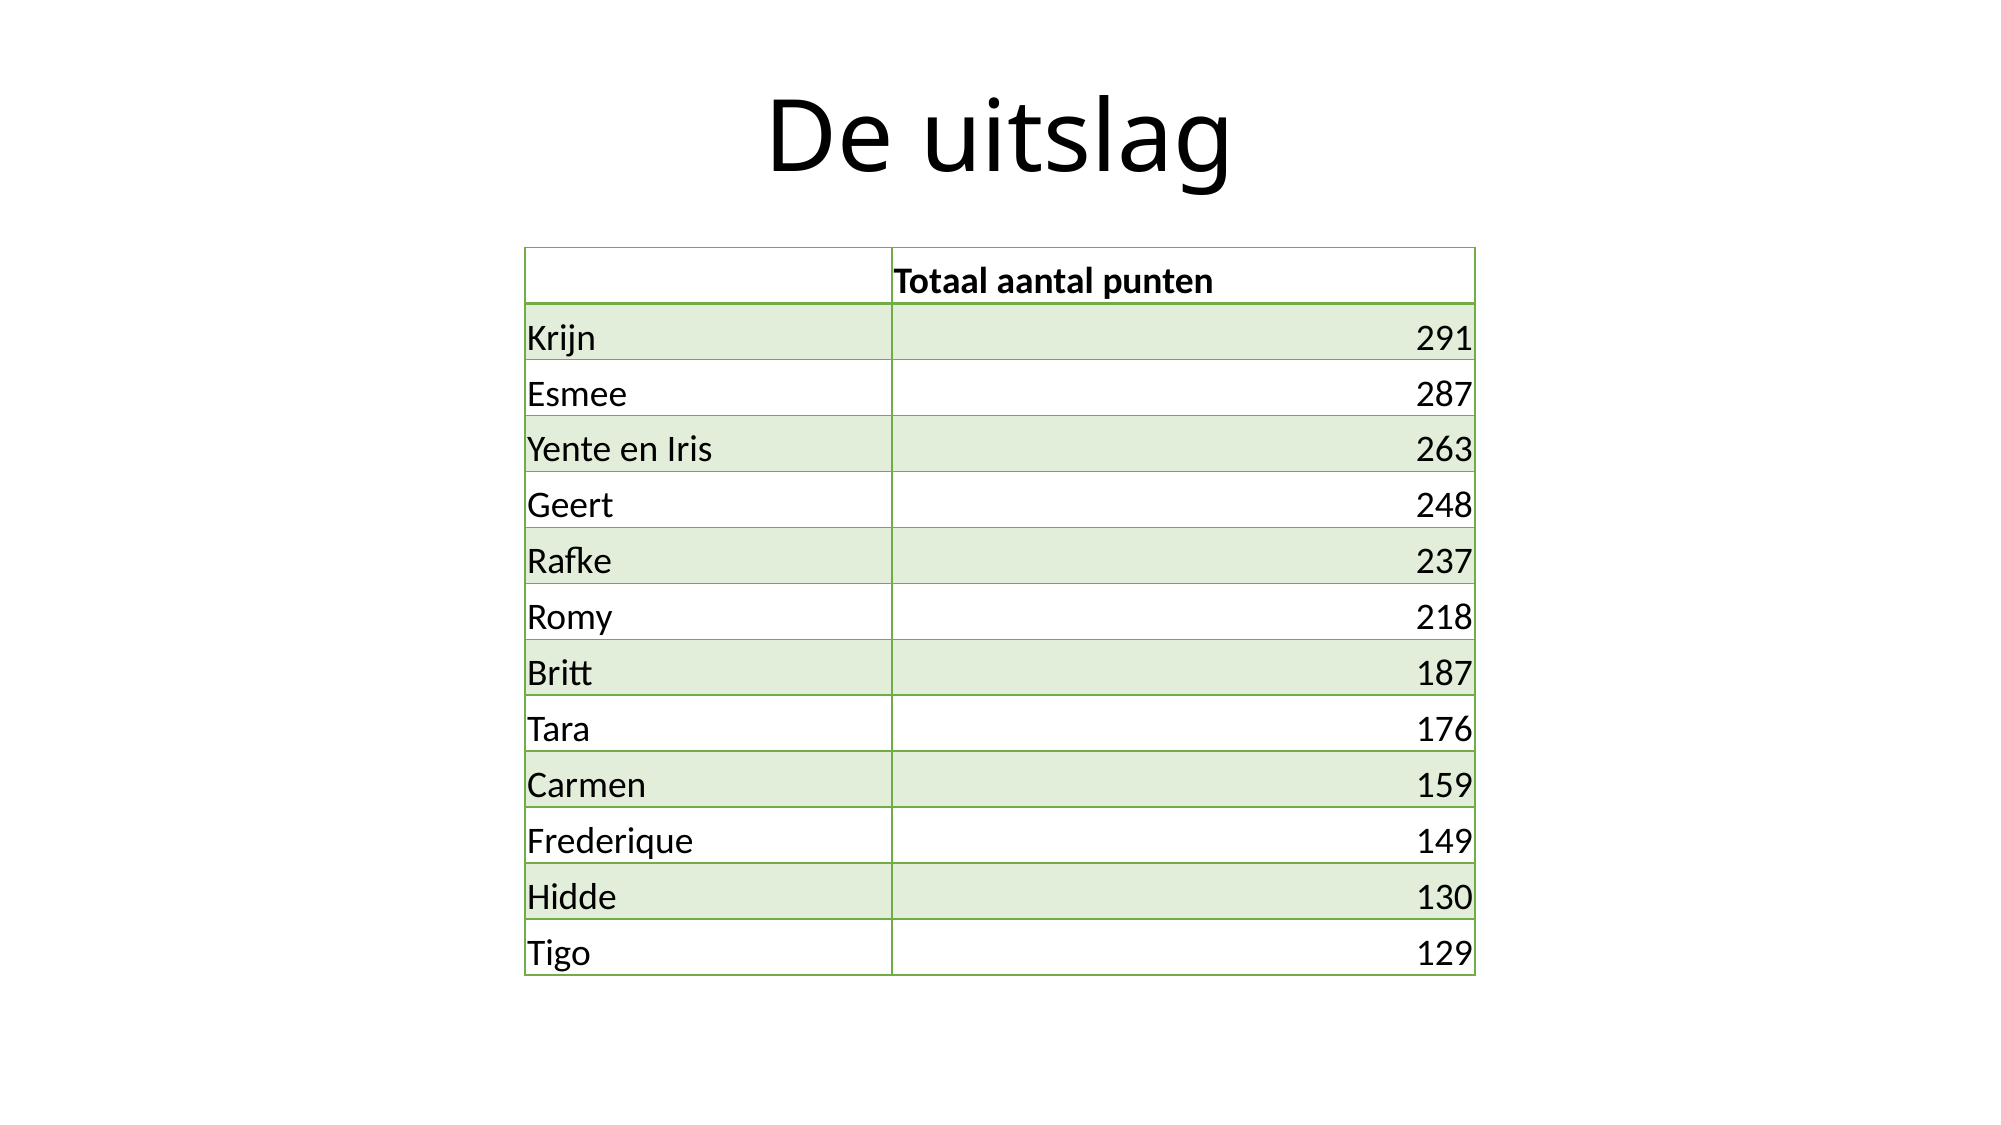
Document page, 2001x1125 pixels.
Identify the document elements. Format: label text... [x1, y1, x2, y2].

table_cell 287 [893, 360, 1474, 415]
table_cell Carmen [526, 752, 891, 806]
table_cell 130 [893, 864, 1474, 918]
table_cell 218 [893, 584, 1474, 639]
table_cell Tigo [526, 920, 891, 974]
title De uitslag [137, 47, 1863, 201]
table_cell Geert [526, 472, 891, 527]
table_cell Romy [526, 584, 891, 639]
table_cell Krijn [526, 305, 891, 359]
table_cell Rafke [526, 528, 891, 583]
table_cell 149 [893, 808, 1474, 862]
table_cell Esmee [526, 360, 891, 415]
table_cell 129 [893, 920, 1474, 974]
table_cell Tara [526, 696, 891, 750]
table_cell Britt [526, 640, 891, 694]
table_cell 159 [893, 752, 1474, 806]
table_cell 187 [893, 640, 1474, 694]
table_cell Yente en Iris [526, 416, 891, 471]
table_cell 263 [893, 416, 1474, 471]
table_cell 237 [893, 528, 1474, 583]
table_header Totaal aantal punten [893, 248, 1474, 302]
table_cell 176 [893, 696, 1474, 750]
table_cell 291 [893, 305, 1474, 359]
table_header [526, 248, 891, 302]
table_cell 248 [893, 472, 1474, 527]
table_cell Frederique [526, 808, 891, 862]
table_cell Hidde [526, 864, 891, 918]
